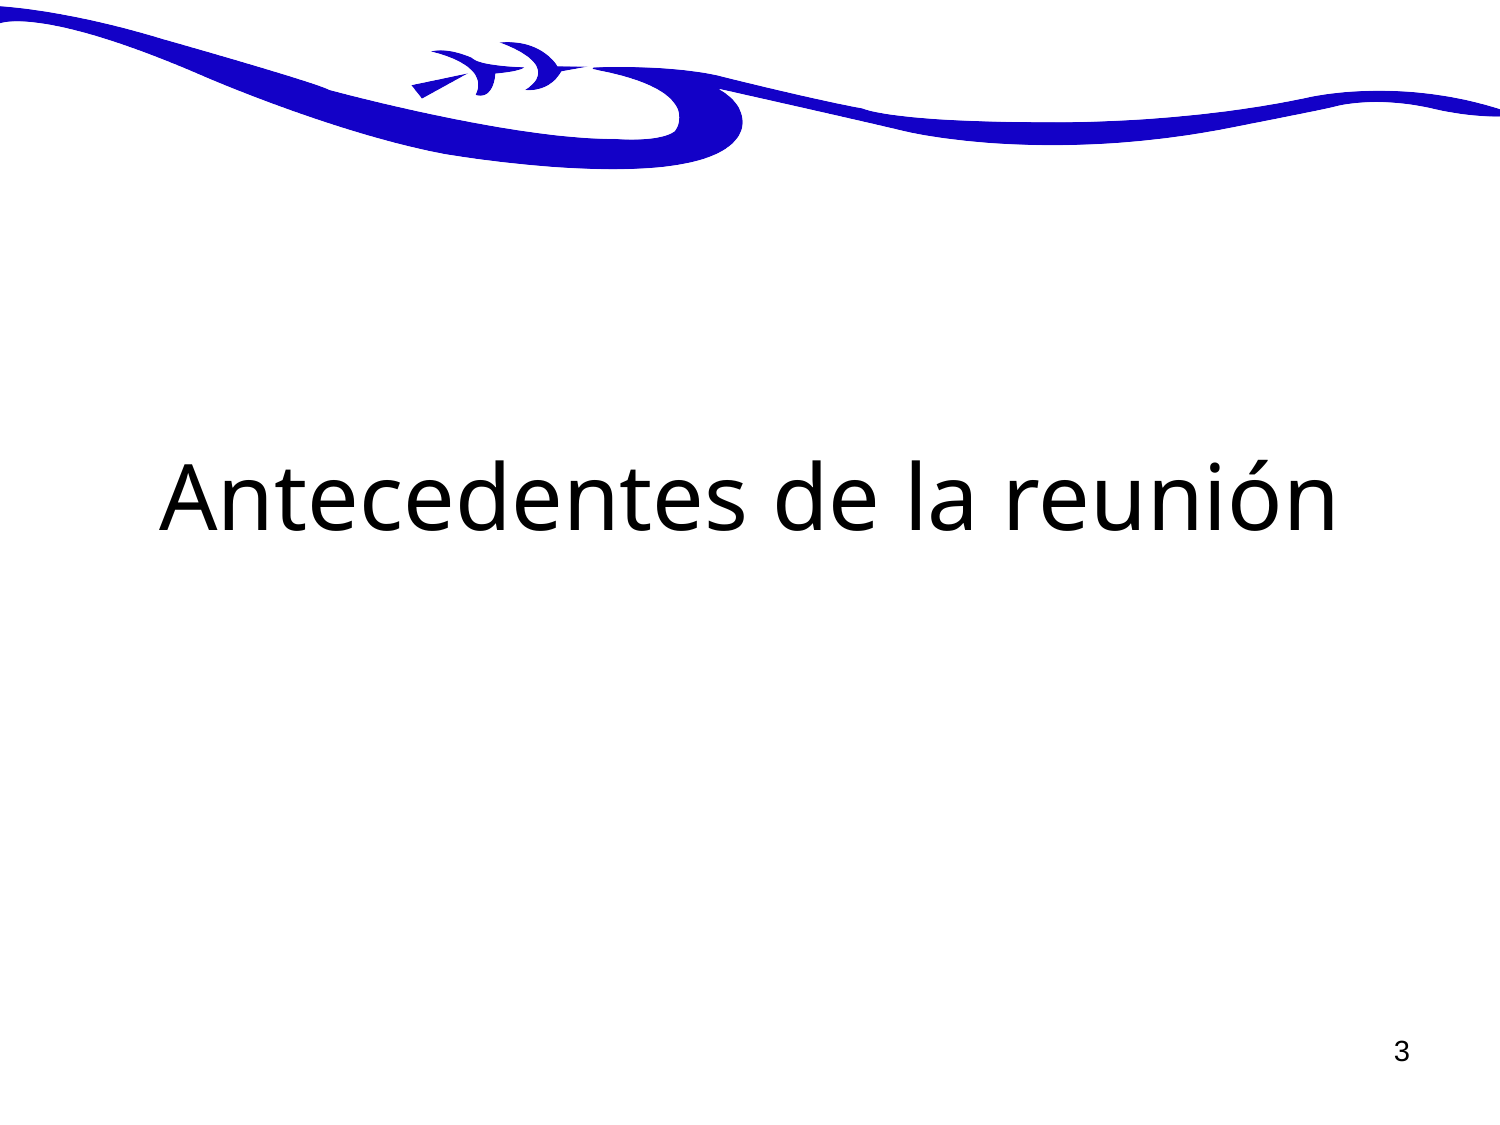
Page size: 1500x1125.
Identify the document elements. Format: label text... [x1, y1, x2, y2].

slide_number 3 [1074, 1024, 1426, 1103]
picture [0, 0, 1500, 268]
list Antecedentes de la reunión [74, 185, 1426, 929]
